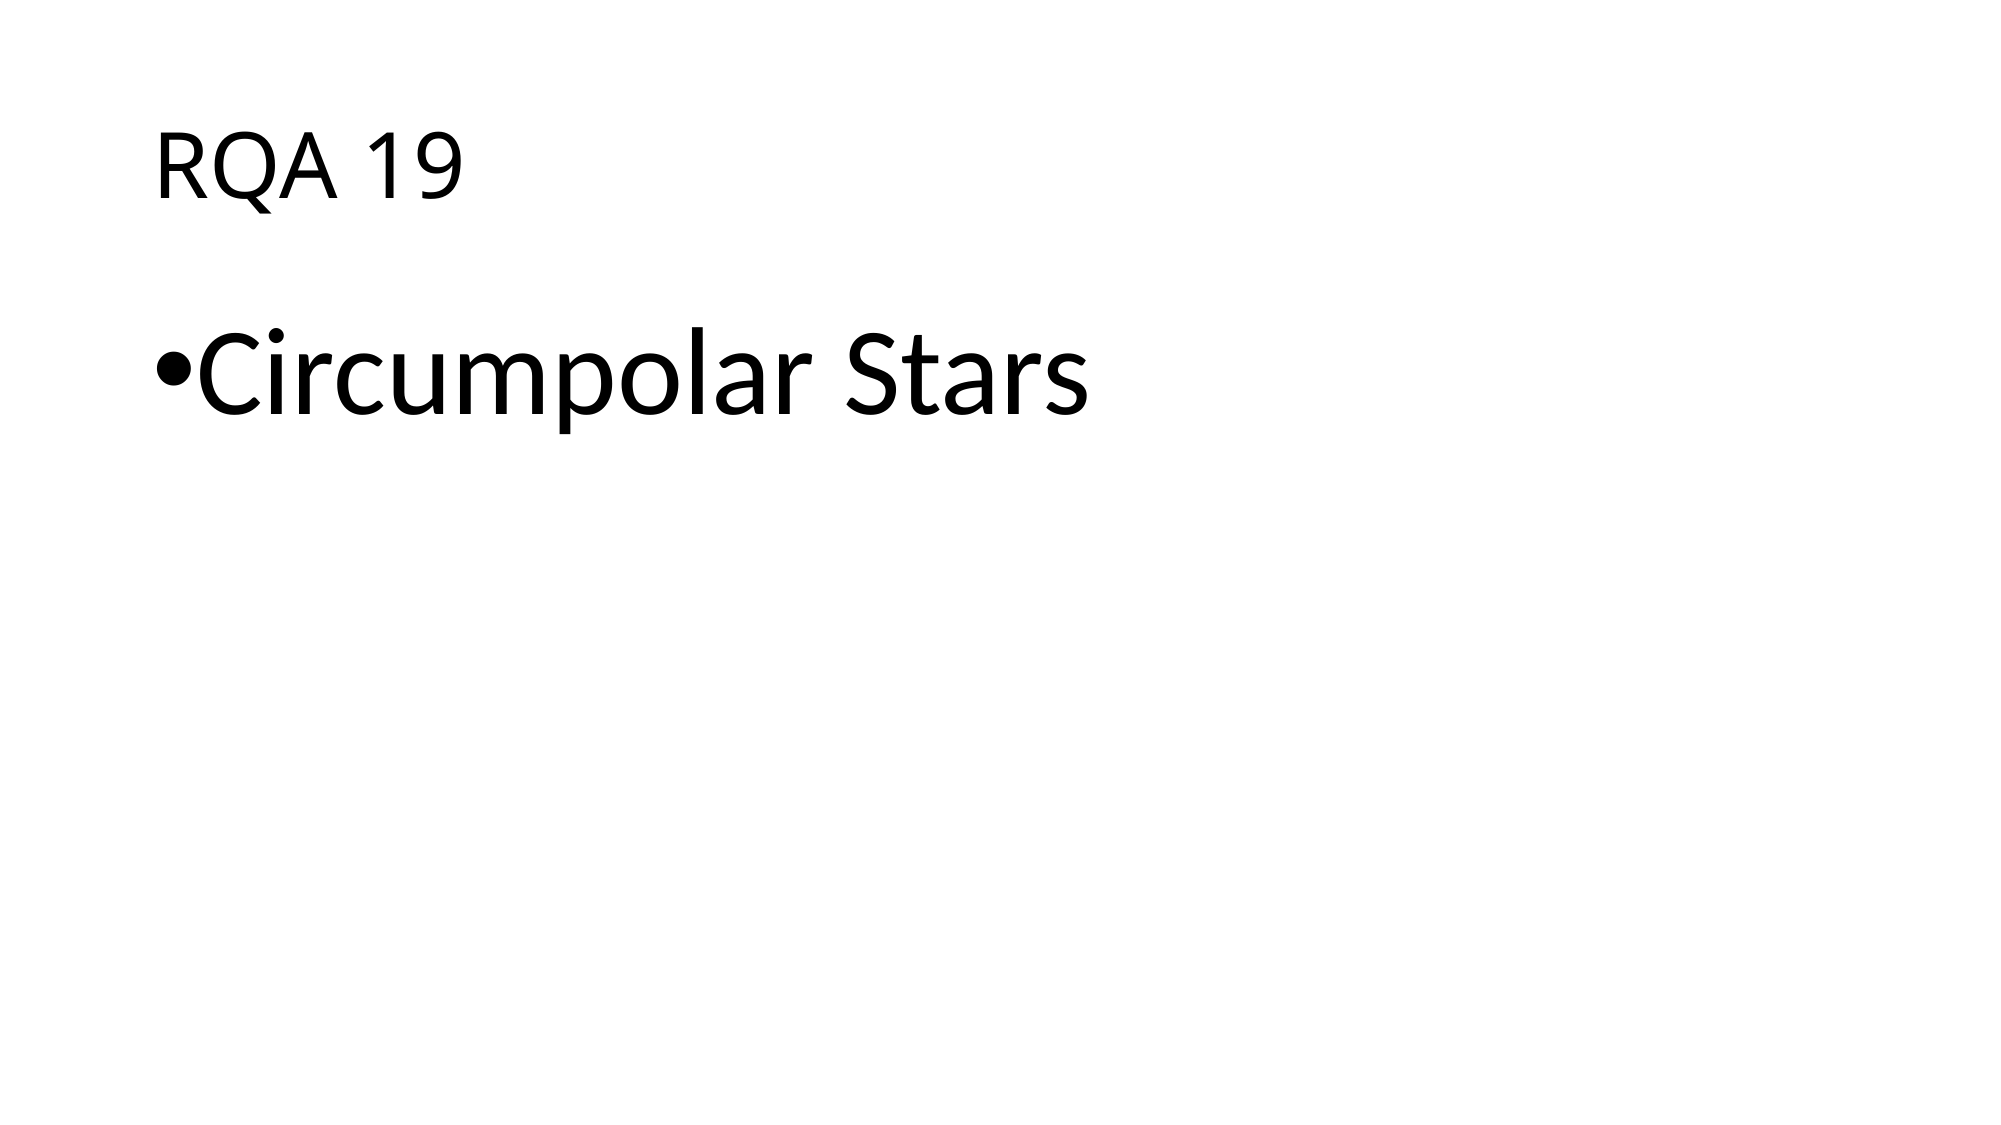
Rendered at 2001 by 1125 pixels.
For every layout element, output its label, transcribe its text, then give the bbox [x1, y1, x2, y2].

list Circumpolar Stars [137, 299, 1863, 1014]
title RQA 19 [137, 59, 1863, 278]
